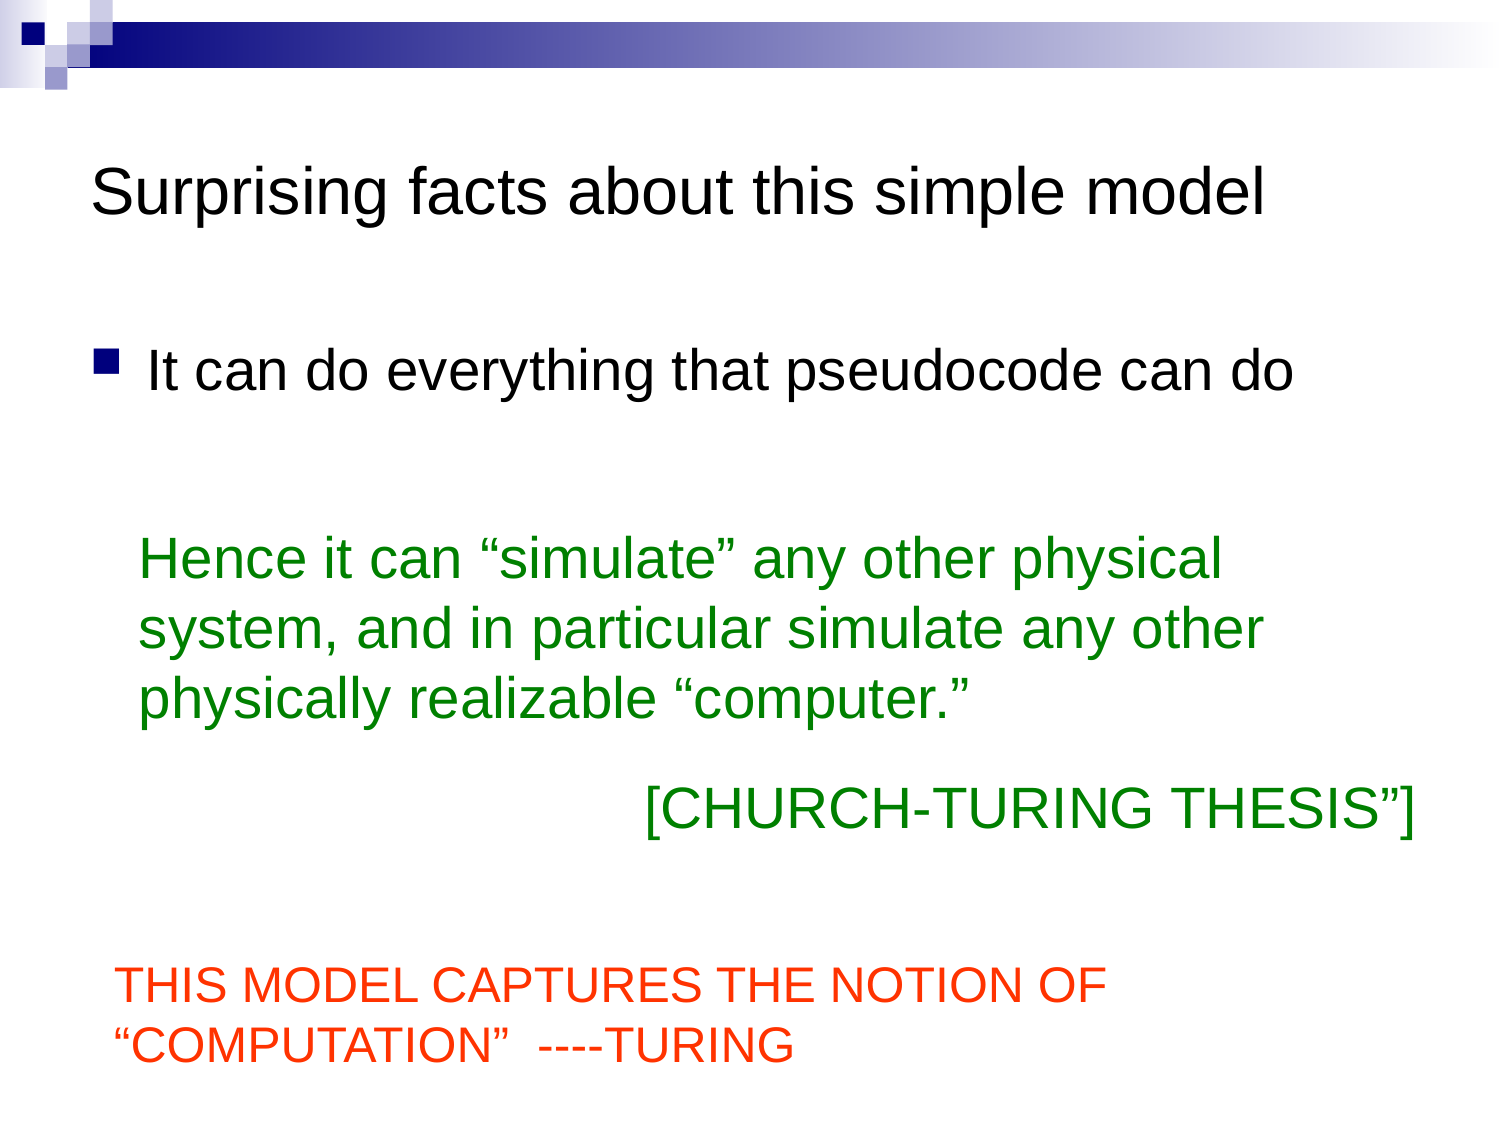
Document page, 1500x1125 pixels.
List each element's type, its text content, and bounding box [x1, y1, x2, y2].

text_box THIS MODEL CAPTURES THE NOTION OF “COMPUTATION” ----TURING [99, 945, 1137, 1080]
text_box Hence it can “simulate” any other physical system, and in particular simulate any other physically realizable “computer.” [124, 512, 1281, 738]
title Surprising facts about this simple model [75, 75, 1425, 300]
list It can do everything that pseudocode can do [75, 324, 1425, 963]
text_box [CHURCH-TURING THESIS”] [629, 762, 1432, 848]
